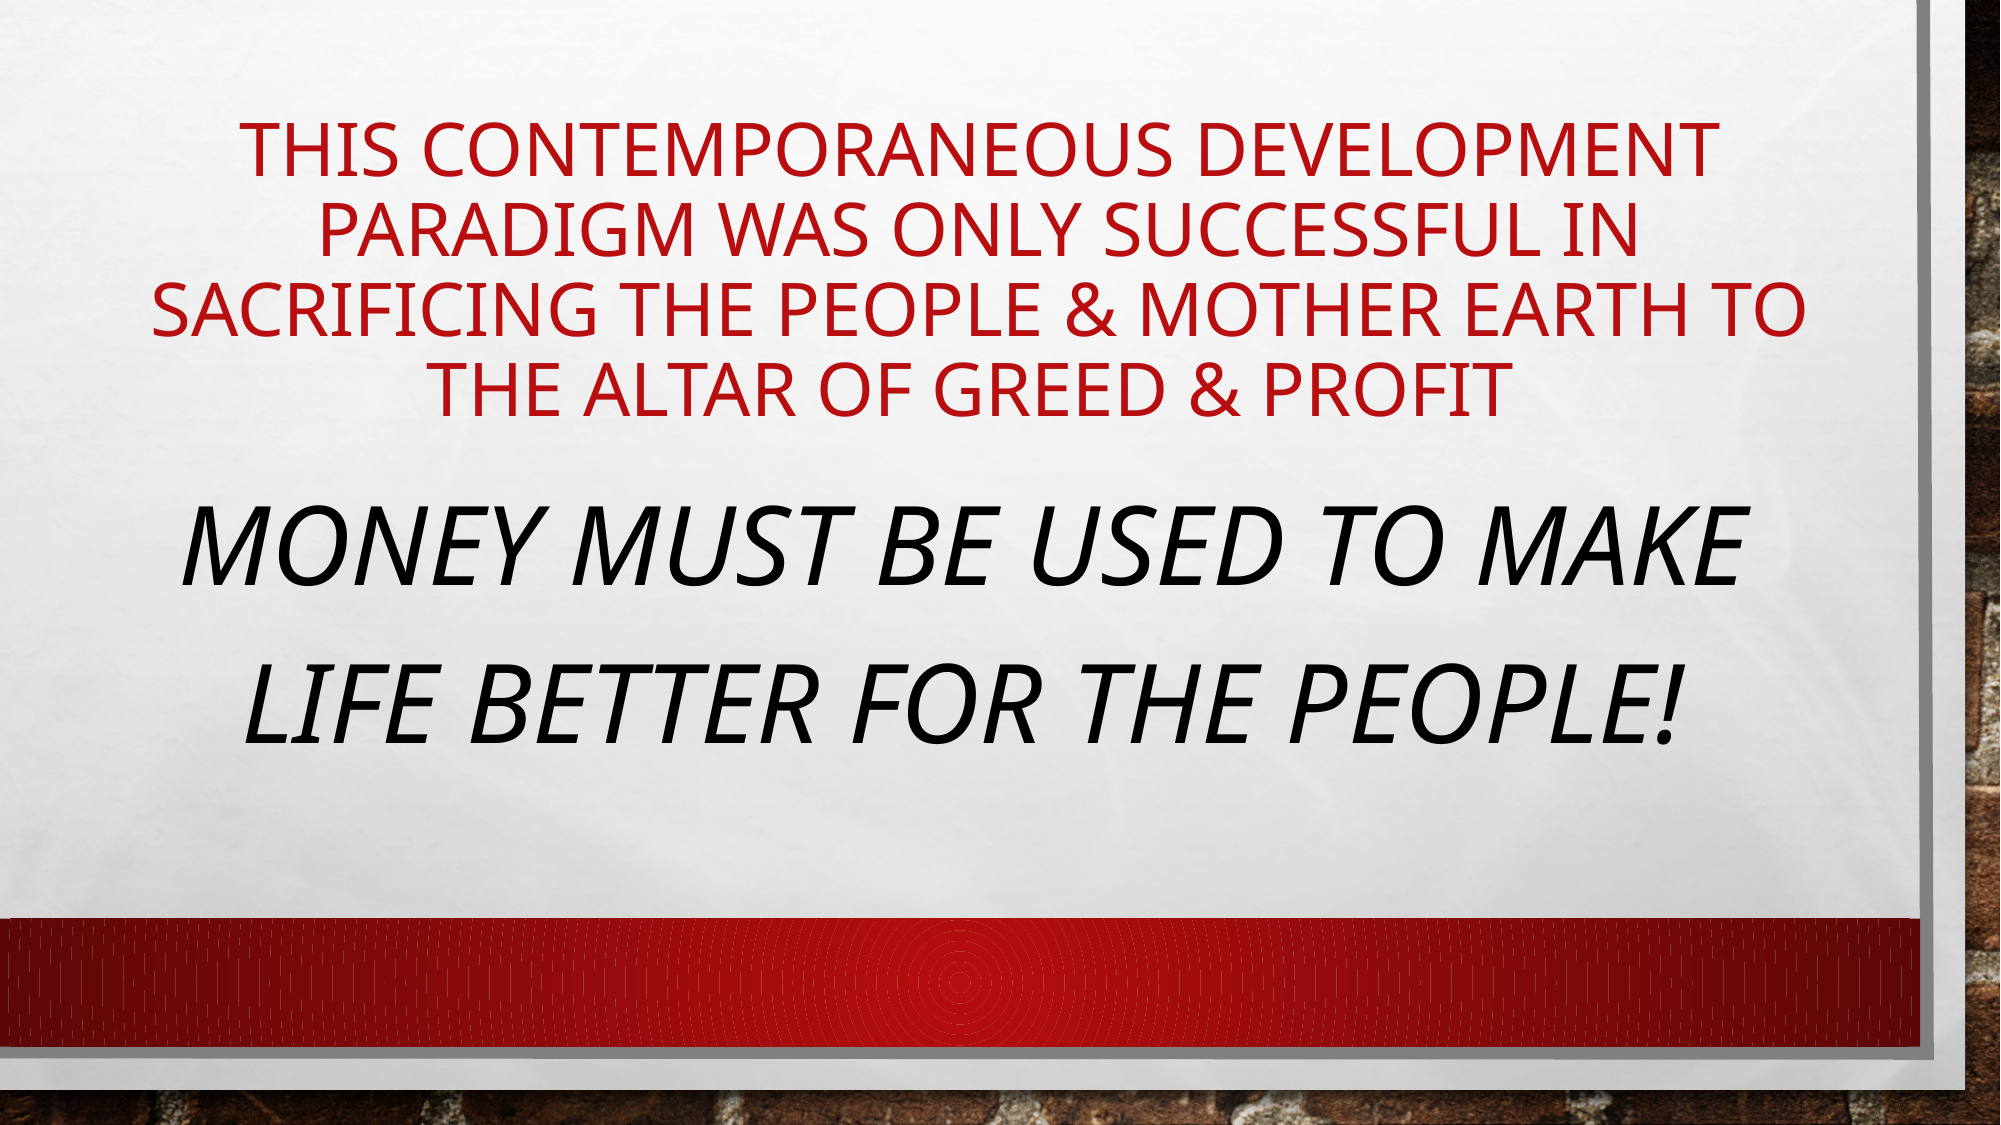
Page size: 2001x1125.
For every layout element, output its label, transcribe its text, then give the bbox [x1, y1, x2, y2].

title This contemporaneous development paradigm was only successful in sacrificing the people & mother earth to the altar of greed & profit [127, 104, 1833, 442]
list money must be used to make life better for the people! [110, 441, 1816, 883]
picture [0, 0, 2000, 1125]
